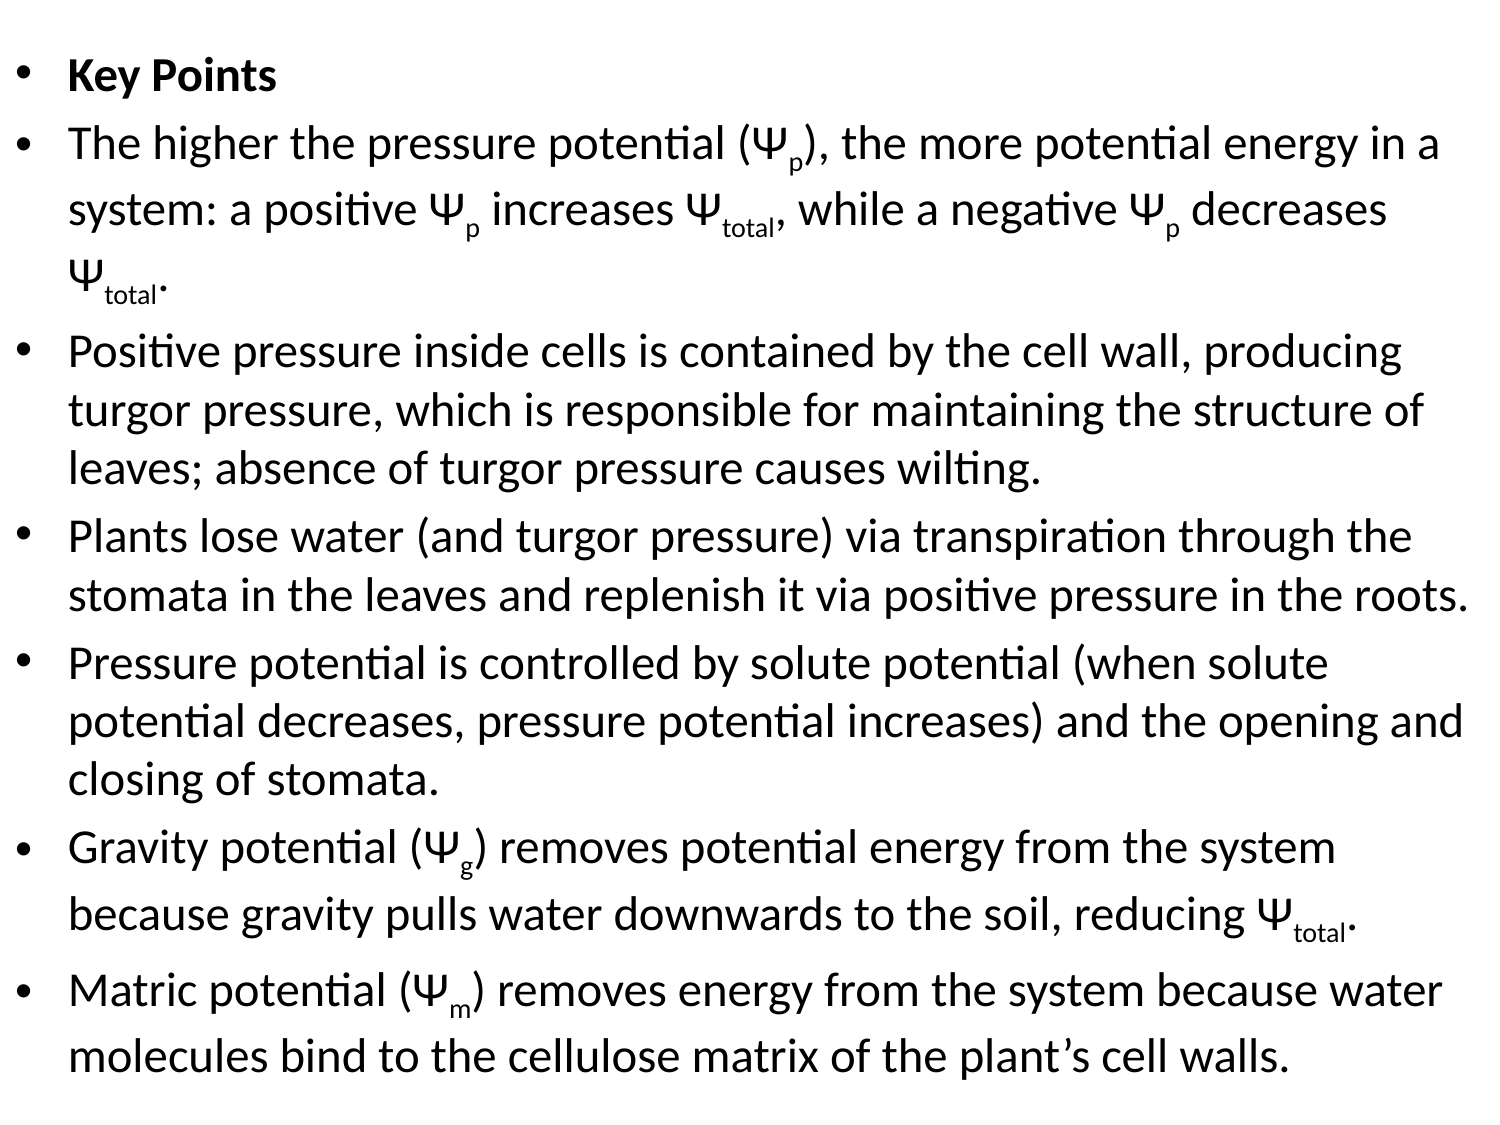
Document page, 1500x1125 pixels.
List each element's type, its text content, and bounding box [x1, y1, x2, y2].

list Key Points The higher the pressure potential (Ψp), the more potential energy in a system: a positive Ψp increases Ψtotal, while a negative Ψp decreases Ψtotal. Positive pressure inside cells is contained by the cell wall, producing turgor pressure, which is responsible for maintaining the structure of leaves; absence of turgor pressure causes wilting. Plants lose water (and turgor pressure) via transpiration through the stomata in the leaves and replenish it via positive pressure in the roots. Pressure potential is controlled by solute potential (when solute potential decreases, pressure potential increases) and the opening and closing of stomata. Gravity potential (Ψg) removes potential energy from the system because gravity pulls water downwards to the soil, reducing Ψtotal. Matric potential (Ψm) removes energy from the system because water molecules bind to the cellulose matrix of the plant’s cell walls. [0, 35, 1500, 1125]
